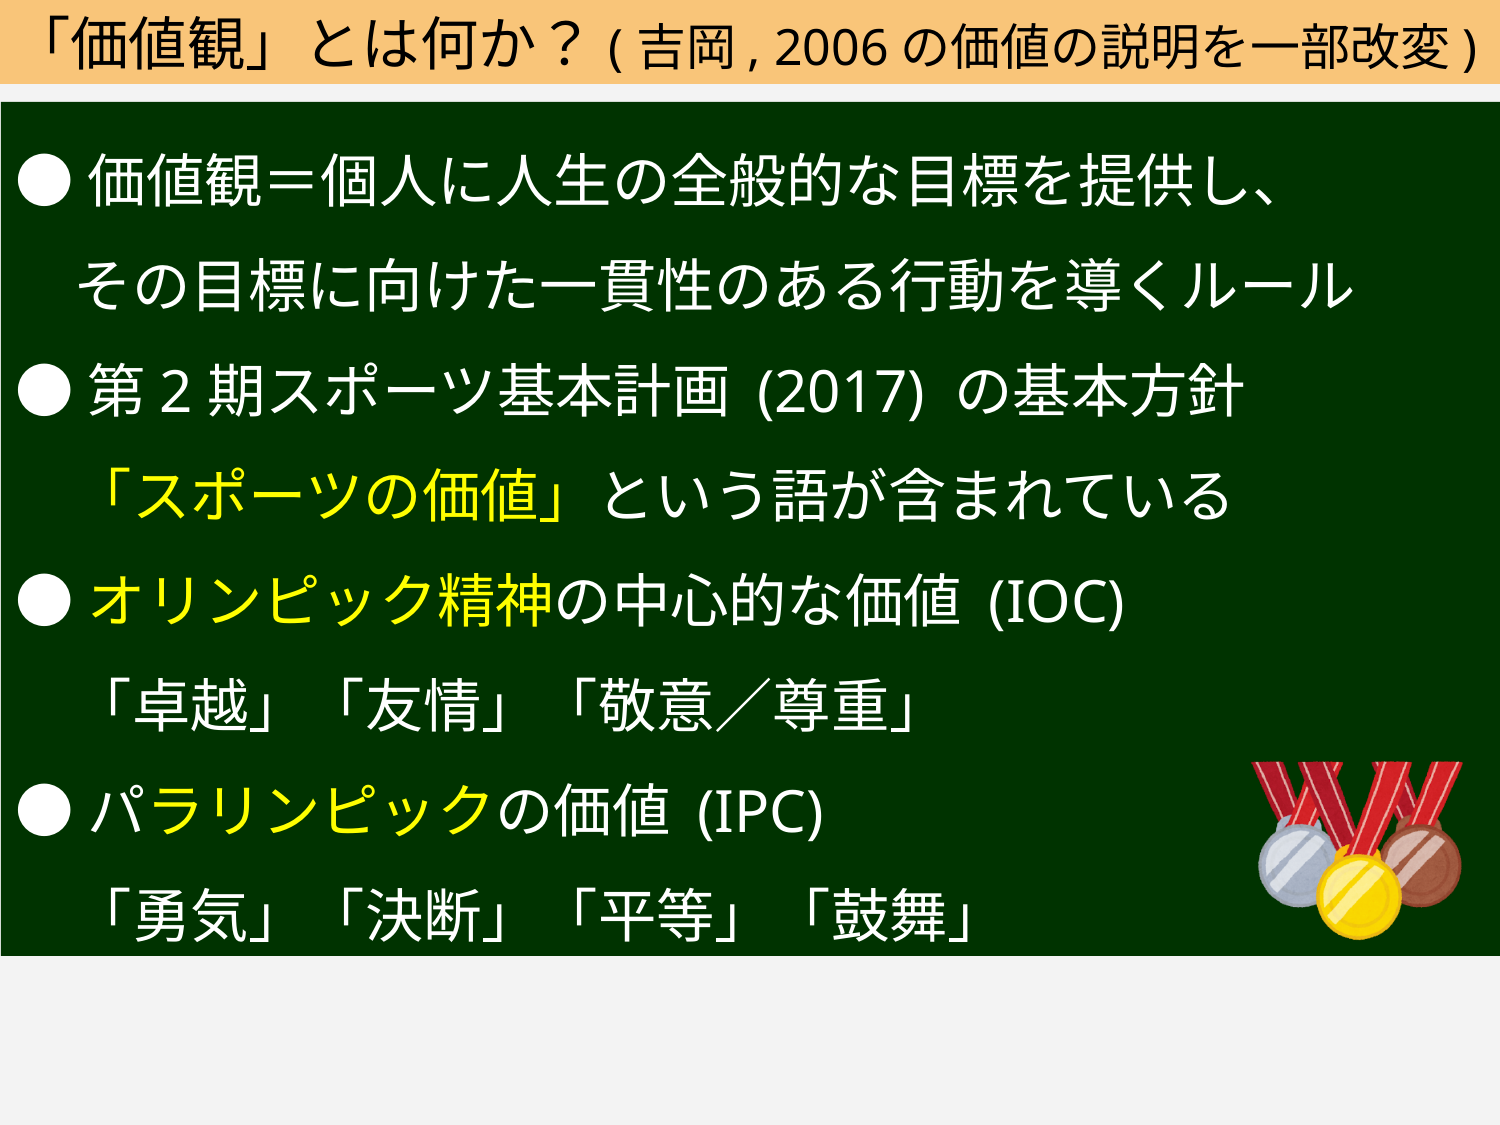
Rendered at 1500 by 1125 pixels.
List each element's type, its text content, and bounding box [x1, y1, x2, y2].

text_box 「価値観」とは何か？(吉岡, 2006の価値の説明を一部改変) [0, 0, 1500, 84]
picture [1240, 750, 1475, 951]
text_box ●価値観＝個人に人生の全般的な目標を提供し、 その目標に向けた一貫性のある行動を導くルール ●第2期スポーツ基本計画 (2017) の基本方針 「スポーツの価値」という語が含まれている ●オリンピック精神の中心的な価値 (IOC) 「卓越」「友情」「敬意／尊重」 ●パラリンピックの価値 (IPC) 「勇気」「決断」「平等」「鼓舞」 [0, 101, 1500, 956]
